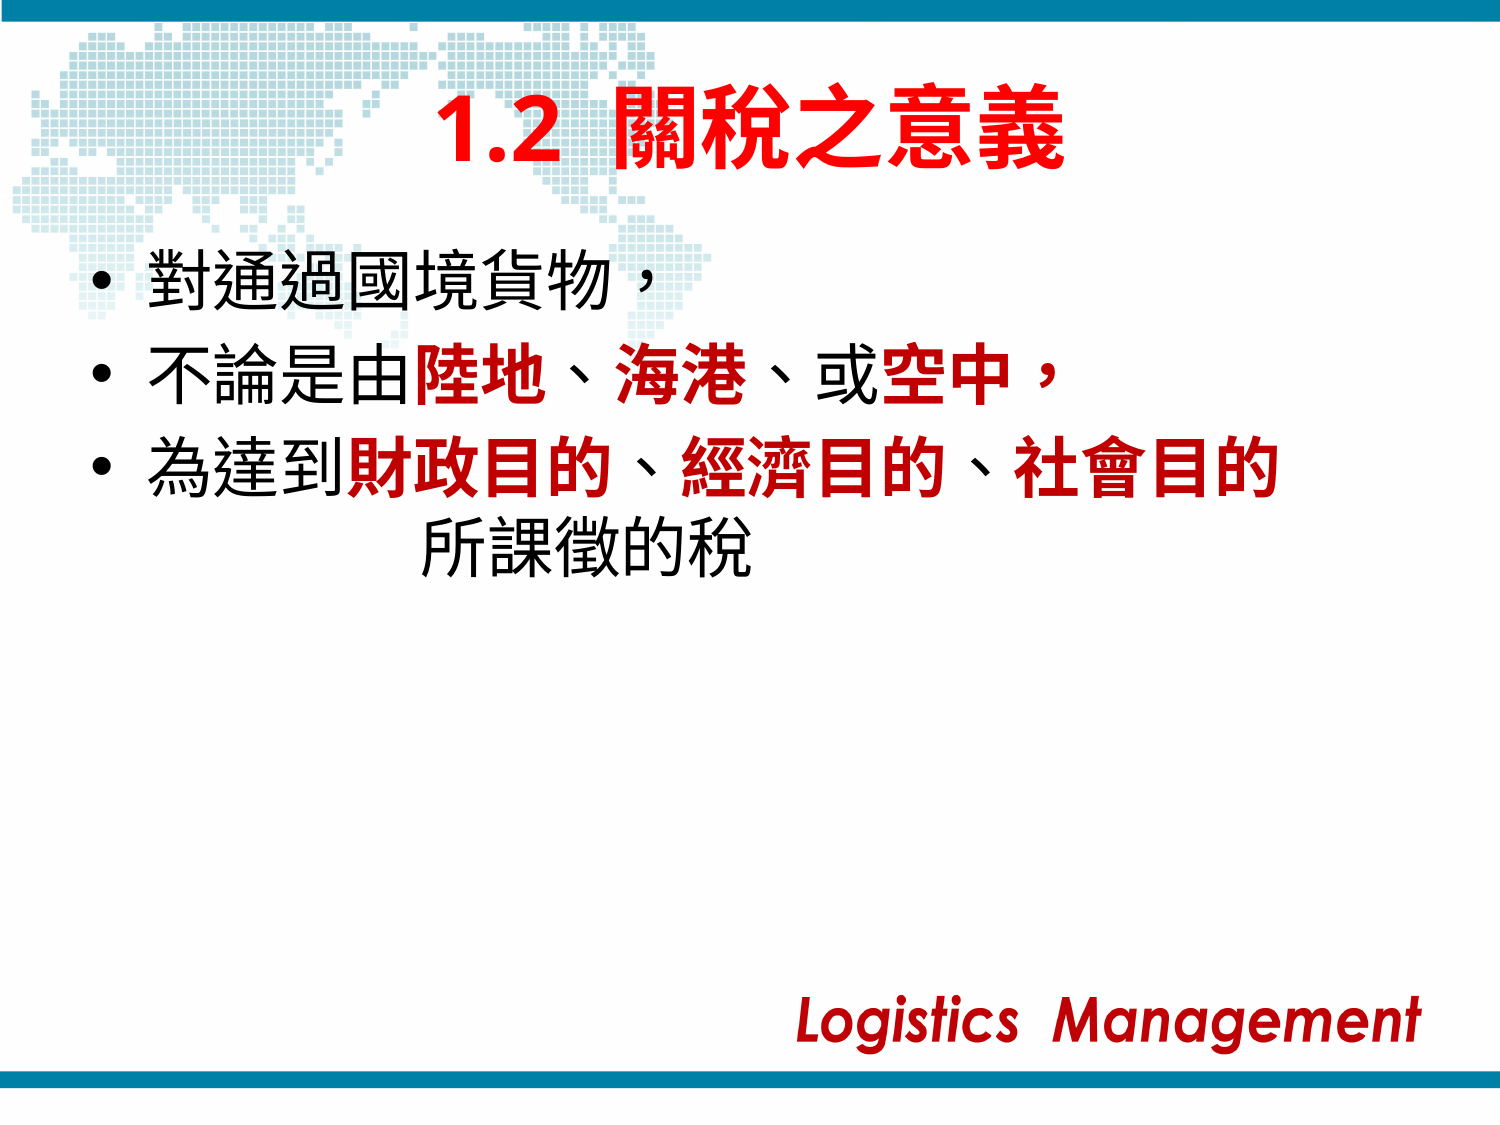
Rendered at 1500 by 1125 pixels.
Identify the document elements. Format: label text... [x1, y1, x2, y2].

picture [0, 0, 1500, 1071]
picture [0, 1089, 1500, 1125]
title 1.2 關稅之意義 [74, 30, 1426, 219]
list 對通過國境貨物， 不論是由陸地、海港、或空中， 為達到財政目的、經濟目的、社會目的 所課徵的稅 [74, 231, 1426, 975]
